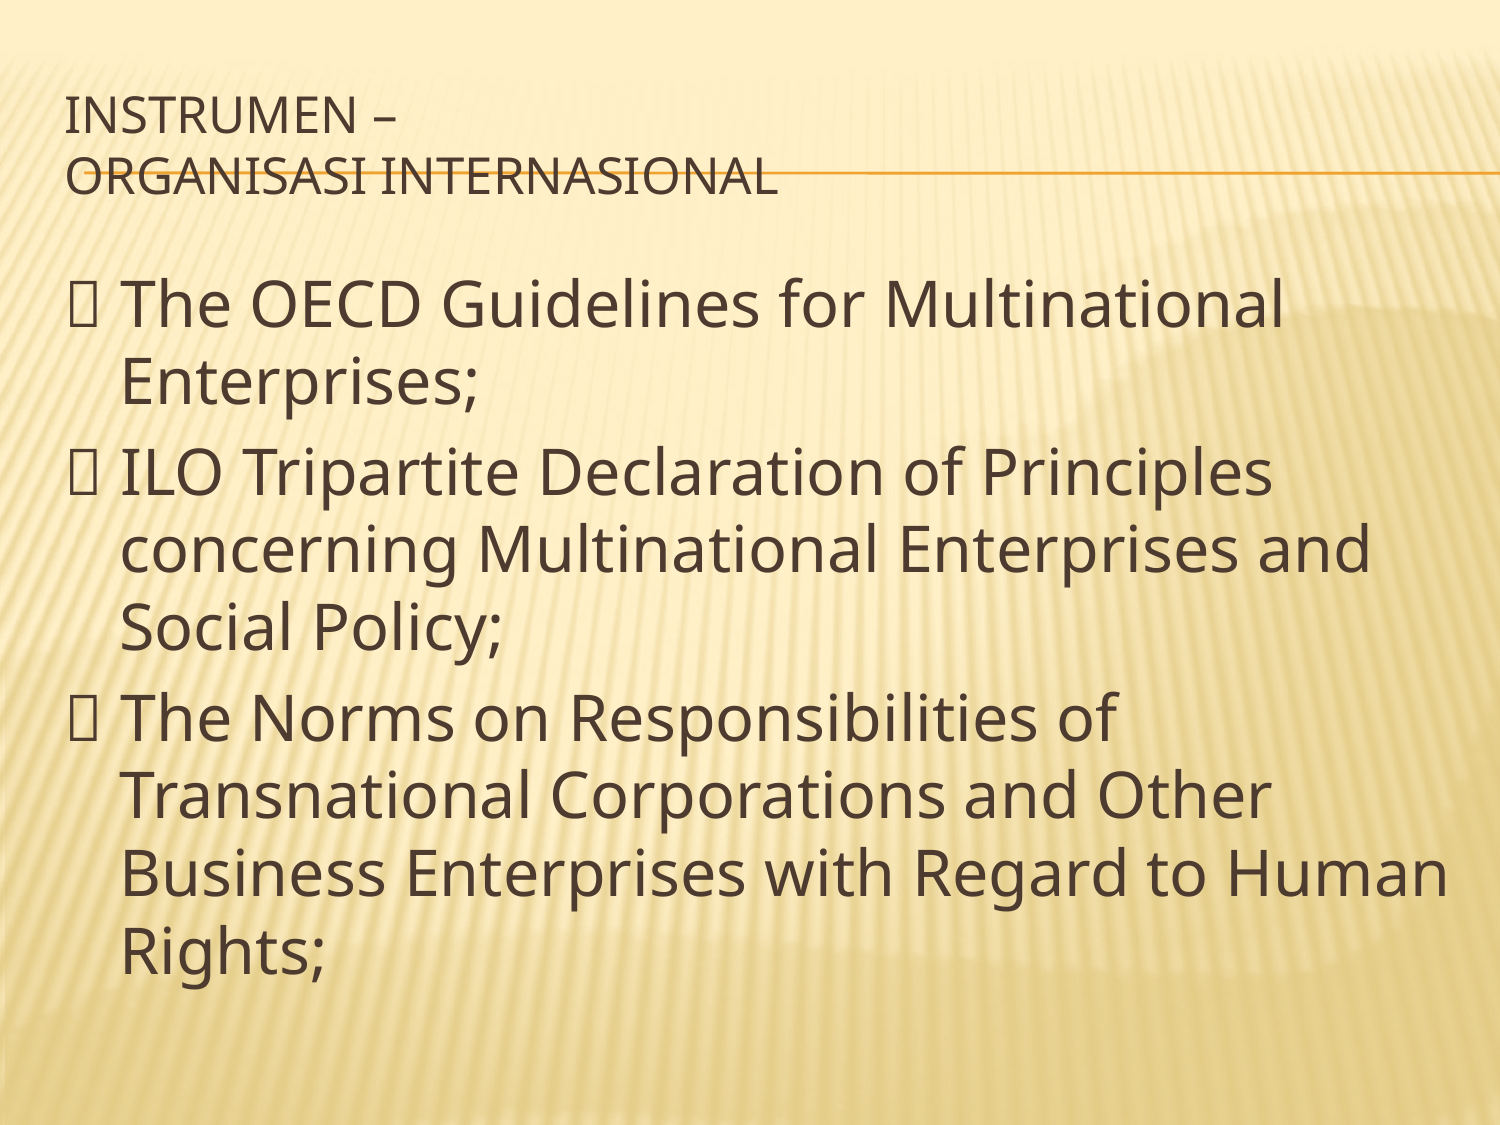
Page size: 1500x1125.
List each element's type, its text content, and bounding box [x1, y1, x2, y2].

title Instrumen – Organisasi Internasional [50, 75, 1475, 213]
list  The OECD Guidelines for Multinational Enterprises;  ILO Tripartite Declaration of Principles concerning Multinational Enterprises and Social Policy;  The Norms on Responsibilities of Transnational Corporations and Other Business Enterprises with Regard to Human Rights; [50, 254, 1475, 998]
